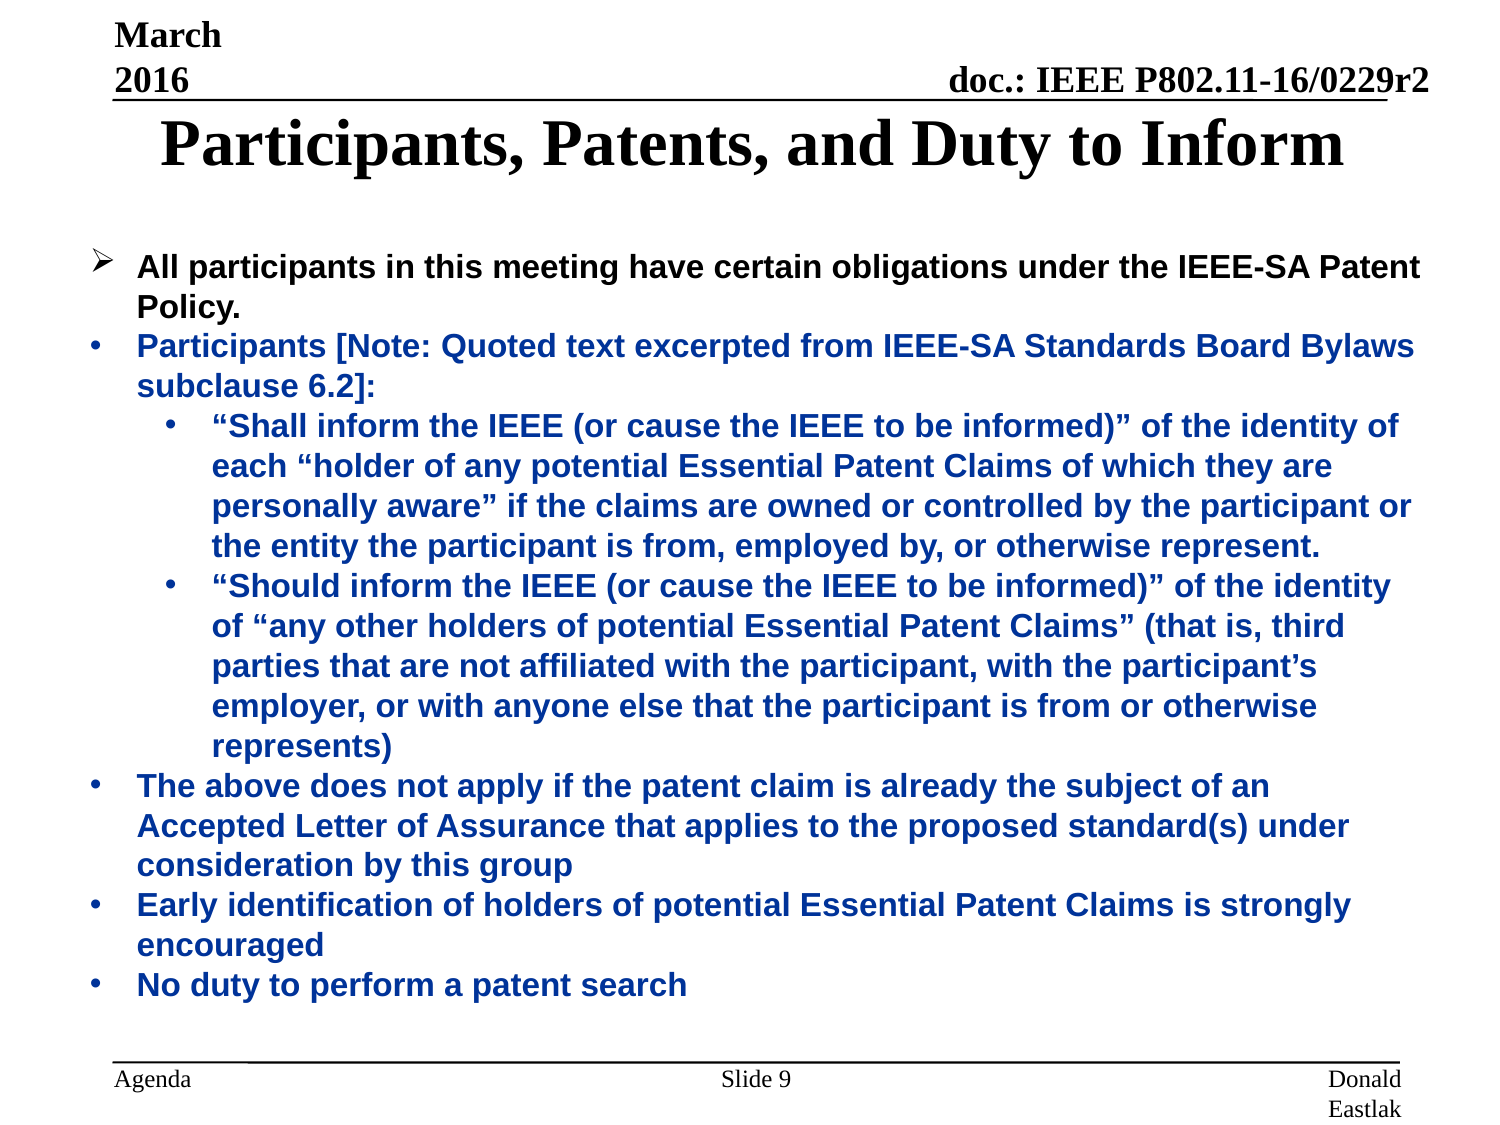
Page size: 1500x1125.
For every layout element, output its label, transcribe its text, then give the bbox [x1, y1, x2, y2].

text_box All participants in this meeting have certain obligations under the IEEE-SA Patent Policy. Participants [Note: Quoted text excerpted from IEEE-SA Standards Board Bylaws subclause 6.2]: “Shall inform the IEEE (or cause the IEEE to be informed)” of the identity of each “holder of any potential Essential Patent Claims of which they are personally aware” if the claims are owned or controlled by the participant or the entity the participant is from, employed by, or otherwise represent. “Should inform the IEEE (or cause the IEEE to be informed)” of the identity of “any other holders of potential Essential Patent Claims” (that is, third parties that are not affiliated with the participant, with the participant’s employer, or with anyone else that the participant is from or otherwise represents) The above does not apply if the patent claim is already the subject of an Accepted Letter of Assurance that applies to the proposed standard(s) under consideration by this group Early identification of holders of potential Essential Patent Claims is strongly encouraged No duty to perform a patent search [74, 224, 1438, 1025]
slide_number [114, 54, 290, 100]
text_box [87, 37, 1438, 163]
footer Donald Eastlake 3rd, Huawei Technologies [1325, 1062, 1402, 1093]
title Participants, Patents, and Duty to Inform [59, 45, 1448, 233]
slide_number Slide 9 [712, 1062, 800, 1093]
